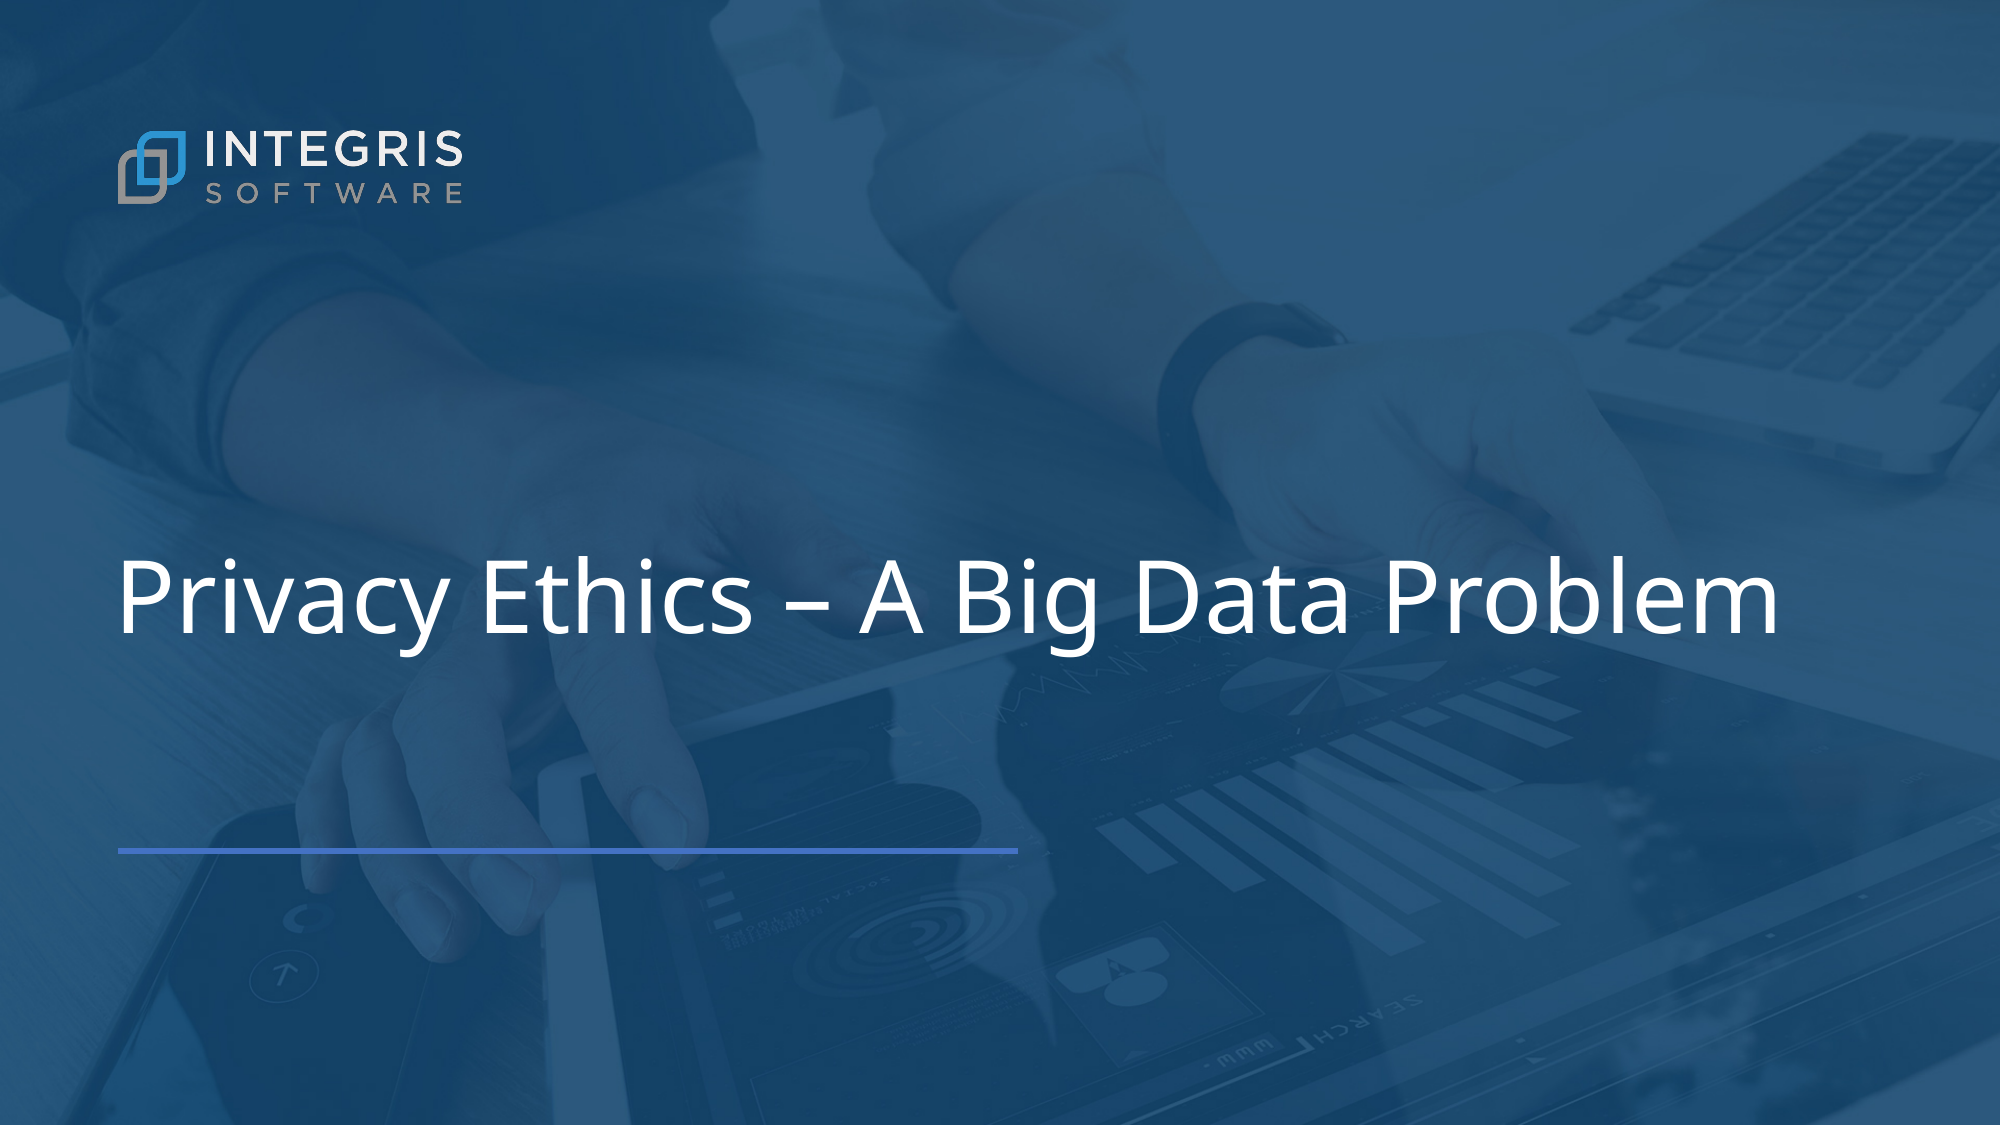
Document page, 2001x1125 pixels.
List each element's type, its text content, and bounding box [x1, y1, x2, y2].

picture [0, 0, 2000, 1125]
title Privacy Ethics – A Big Data Problem [99, 503, 1899, 666]
